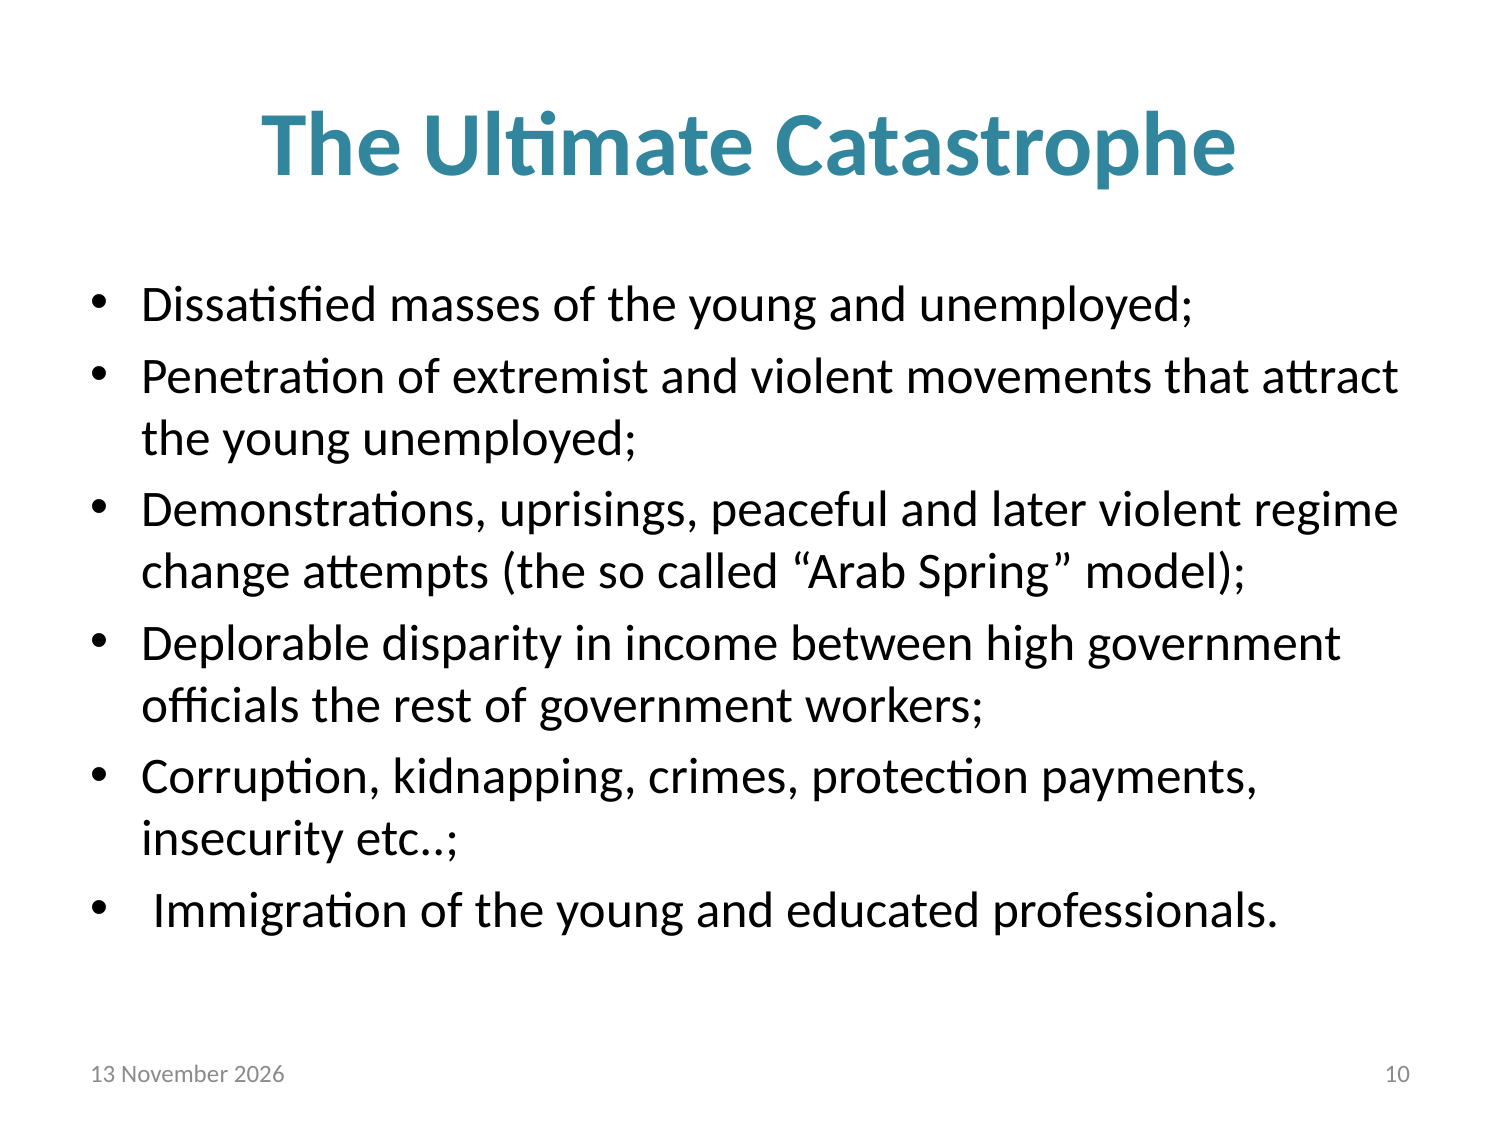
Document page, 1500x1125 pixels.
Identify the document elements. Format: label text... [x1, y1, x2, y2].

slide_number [75, 1042, 425, 1103]
list Dissatisfied masses of the young and unemployed; Penetration of extremist and violent movements that attract the young unemployed; Demonstrations, uprisings, peaceful and later violent regime change attempts (the so called “Arab Spring” model); Deplorable disparity in income between high government officials the rest of government workers; Corruption, kidnapping, crimes, protection payments, insecurity etc..; Immigration of the young and educated professionals. [75, 262, 1425, 1005]
title The Ultimate Catastrophe [75, 45, 1425, 233]
slide_number 10 [1074, 1042, 1425, 1103]
